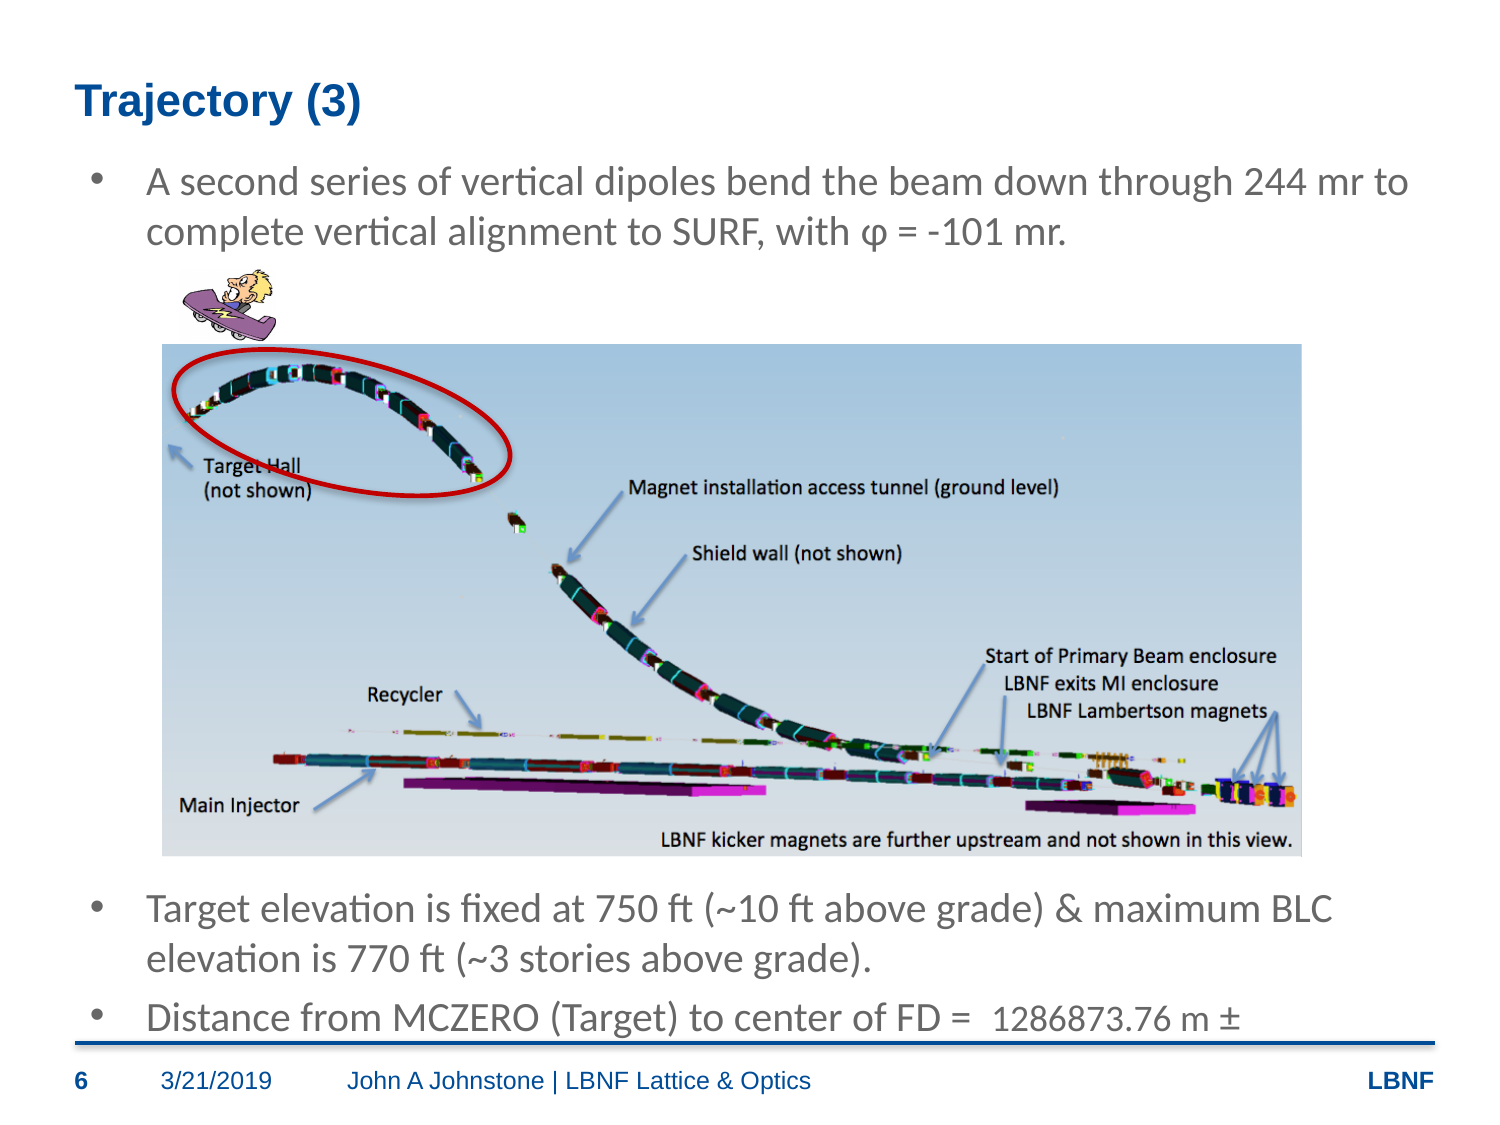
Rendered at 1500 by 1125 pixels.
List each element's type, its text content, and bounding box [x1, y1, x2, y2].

text_box Target elevation is fixed at 750 ft (~10 ft above grade) & maximum BLC elevation is 770 ft (~3 stories above grade). Distance from MCZERO (Target) to center of FD = 1286873.76 m ± [75, 873, 1456, 1065]
picture [162, 344, 1302, 857]
slide_number 6 [74, 1064, 161, 1096]
footer John A Johnstone | LBNF Lattice & Optics [347, 1065, 1269, 1096]
text_box A second series of vertical dipoles bend the beam down through 244 mr to complete vertical alignment to SURF, with φ = -101 mr. [75, 146, 1456, 270]
title Trajectory (3) [74, 70, 1435, 165]
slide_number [161, 1065, 347, 1096]
picture [179, 269, 277, 342]
